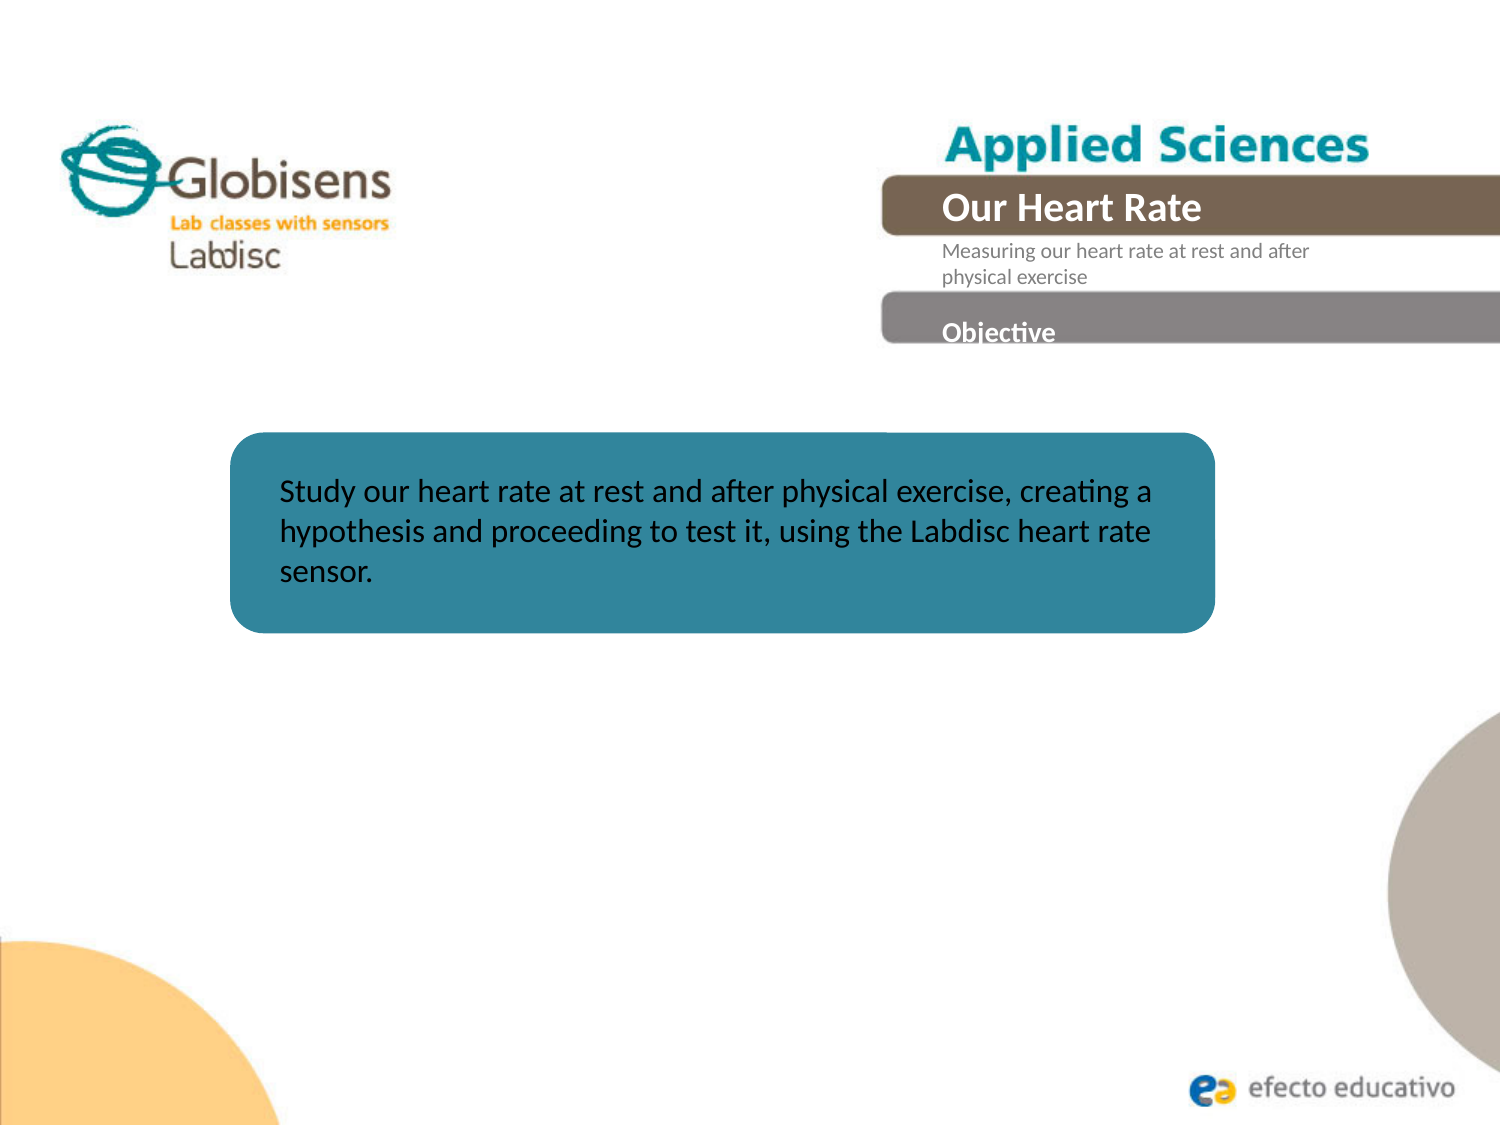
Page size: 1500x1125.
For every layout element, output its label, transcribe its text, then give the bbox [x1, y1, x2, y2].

picture [0, 0, 1500, 1125]
text_box Our Heart Rate [927, 172, 1500, 228]
text_box Study our heart rate at rest and after physical exercise, creating a hypothesis and proceeding to test it, using the Labdisc heart rate sensor. [264, 461, 1228, 597]
text_box [228, 430, 1218, 636]
text_box Measuring our heart rate at rest and after physical exercise [927, 228, 1500, 296]
text_box Objective [927, 305, 1500, 374]
